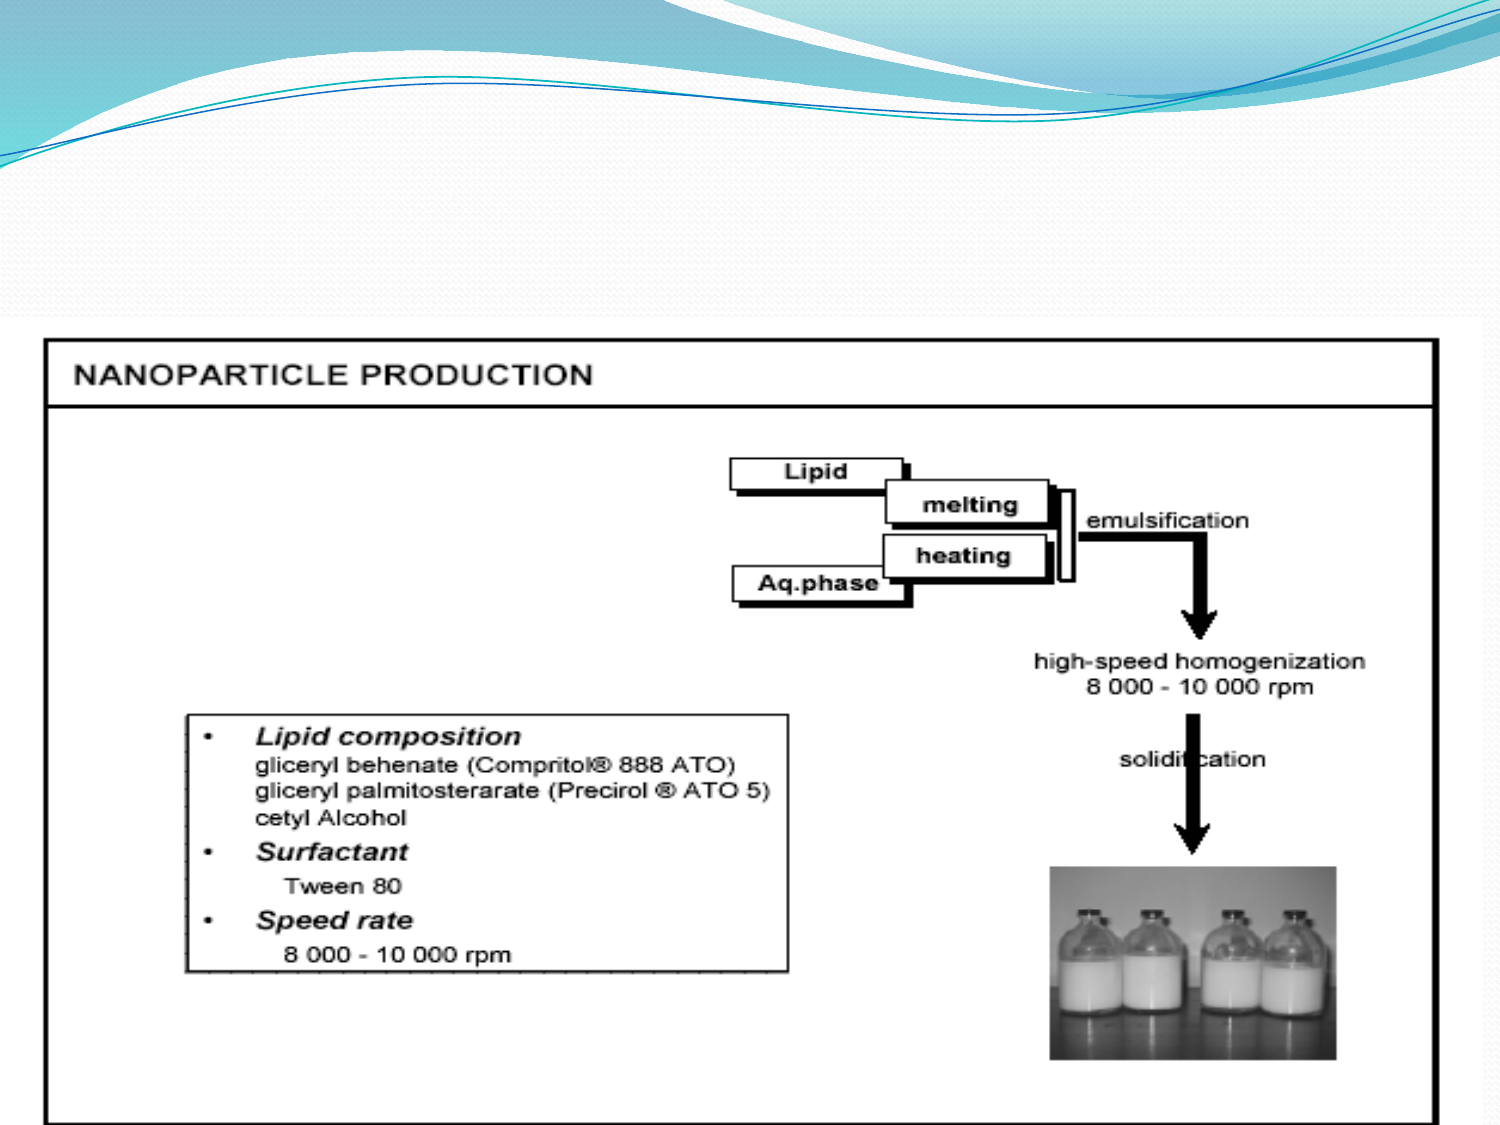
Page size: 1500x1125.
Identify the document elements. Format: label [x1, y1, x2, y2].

picture [0, 317, 1483, 1125]
